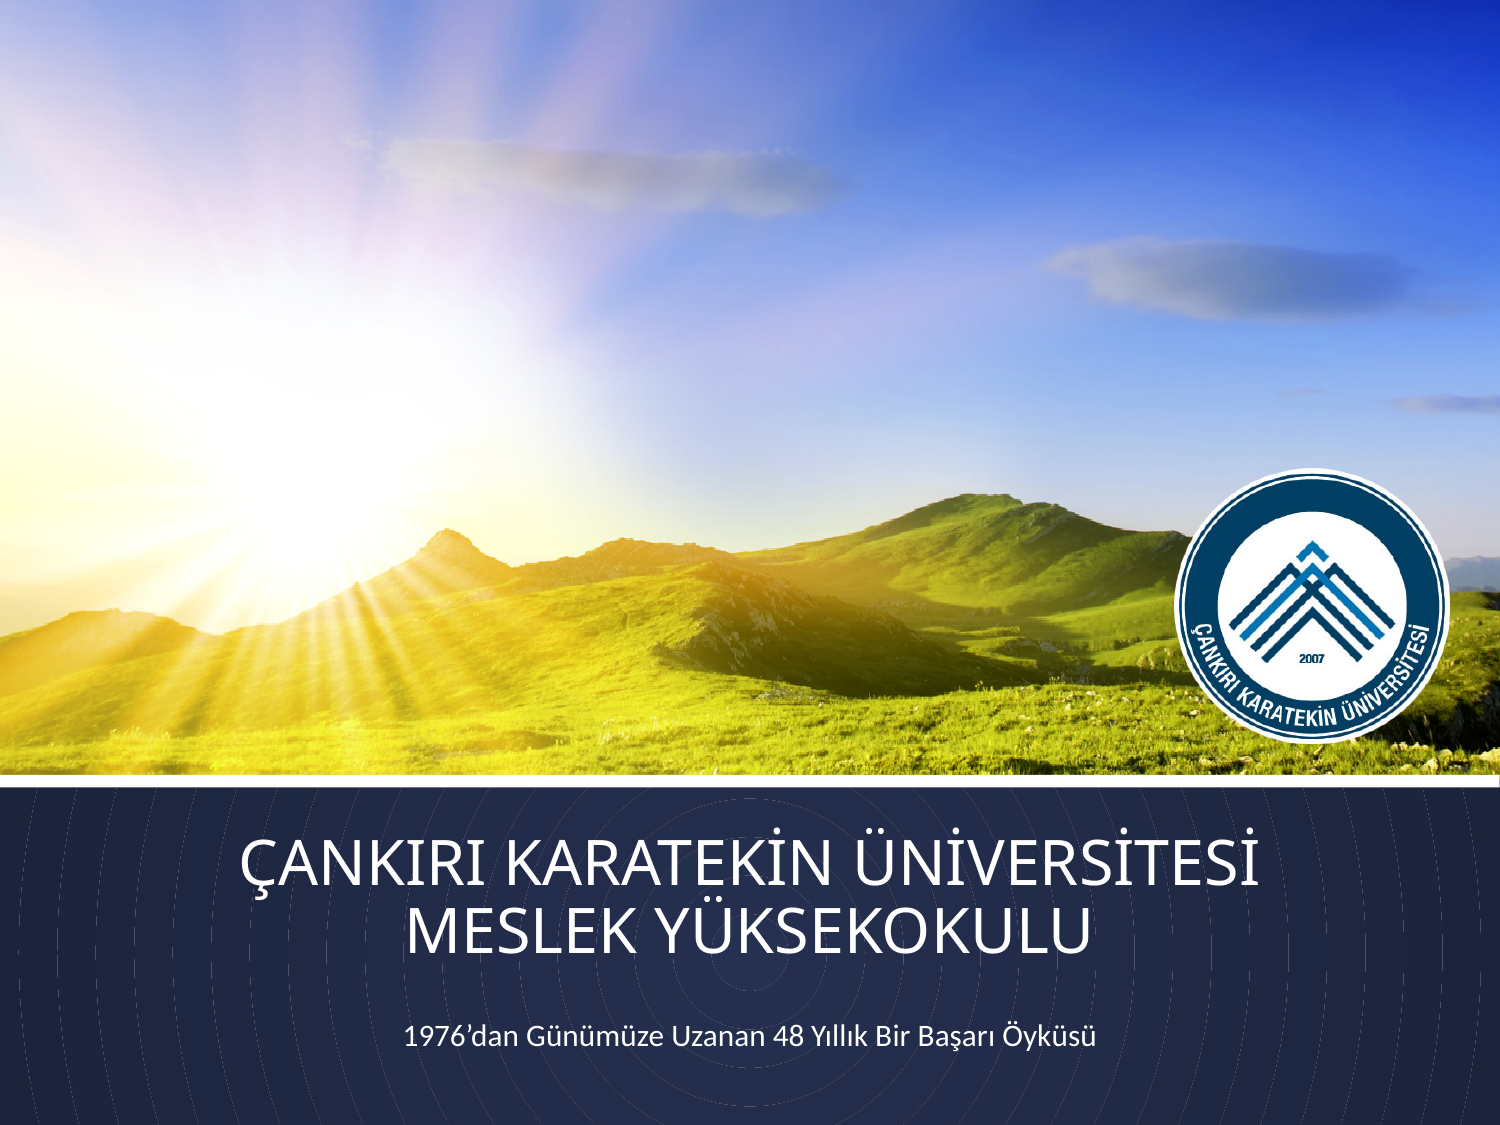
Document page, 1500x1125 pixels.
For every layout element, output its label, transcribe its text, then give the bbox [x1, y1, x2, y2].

picture [0, 0, 1500, 774]
subtitle 1976’dan Günümüze Uzanan 48 Yıllık Bir Başarı Öyküsü [187, 975, 1313, 1100]
title ÇANKIRI KARATEKİN ÜNİVERSİTESİ MESLEK YÜKSEKOKULU [187, 787, 1313, 975]
